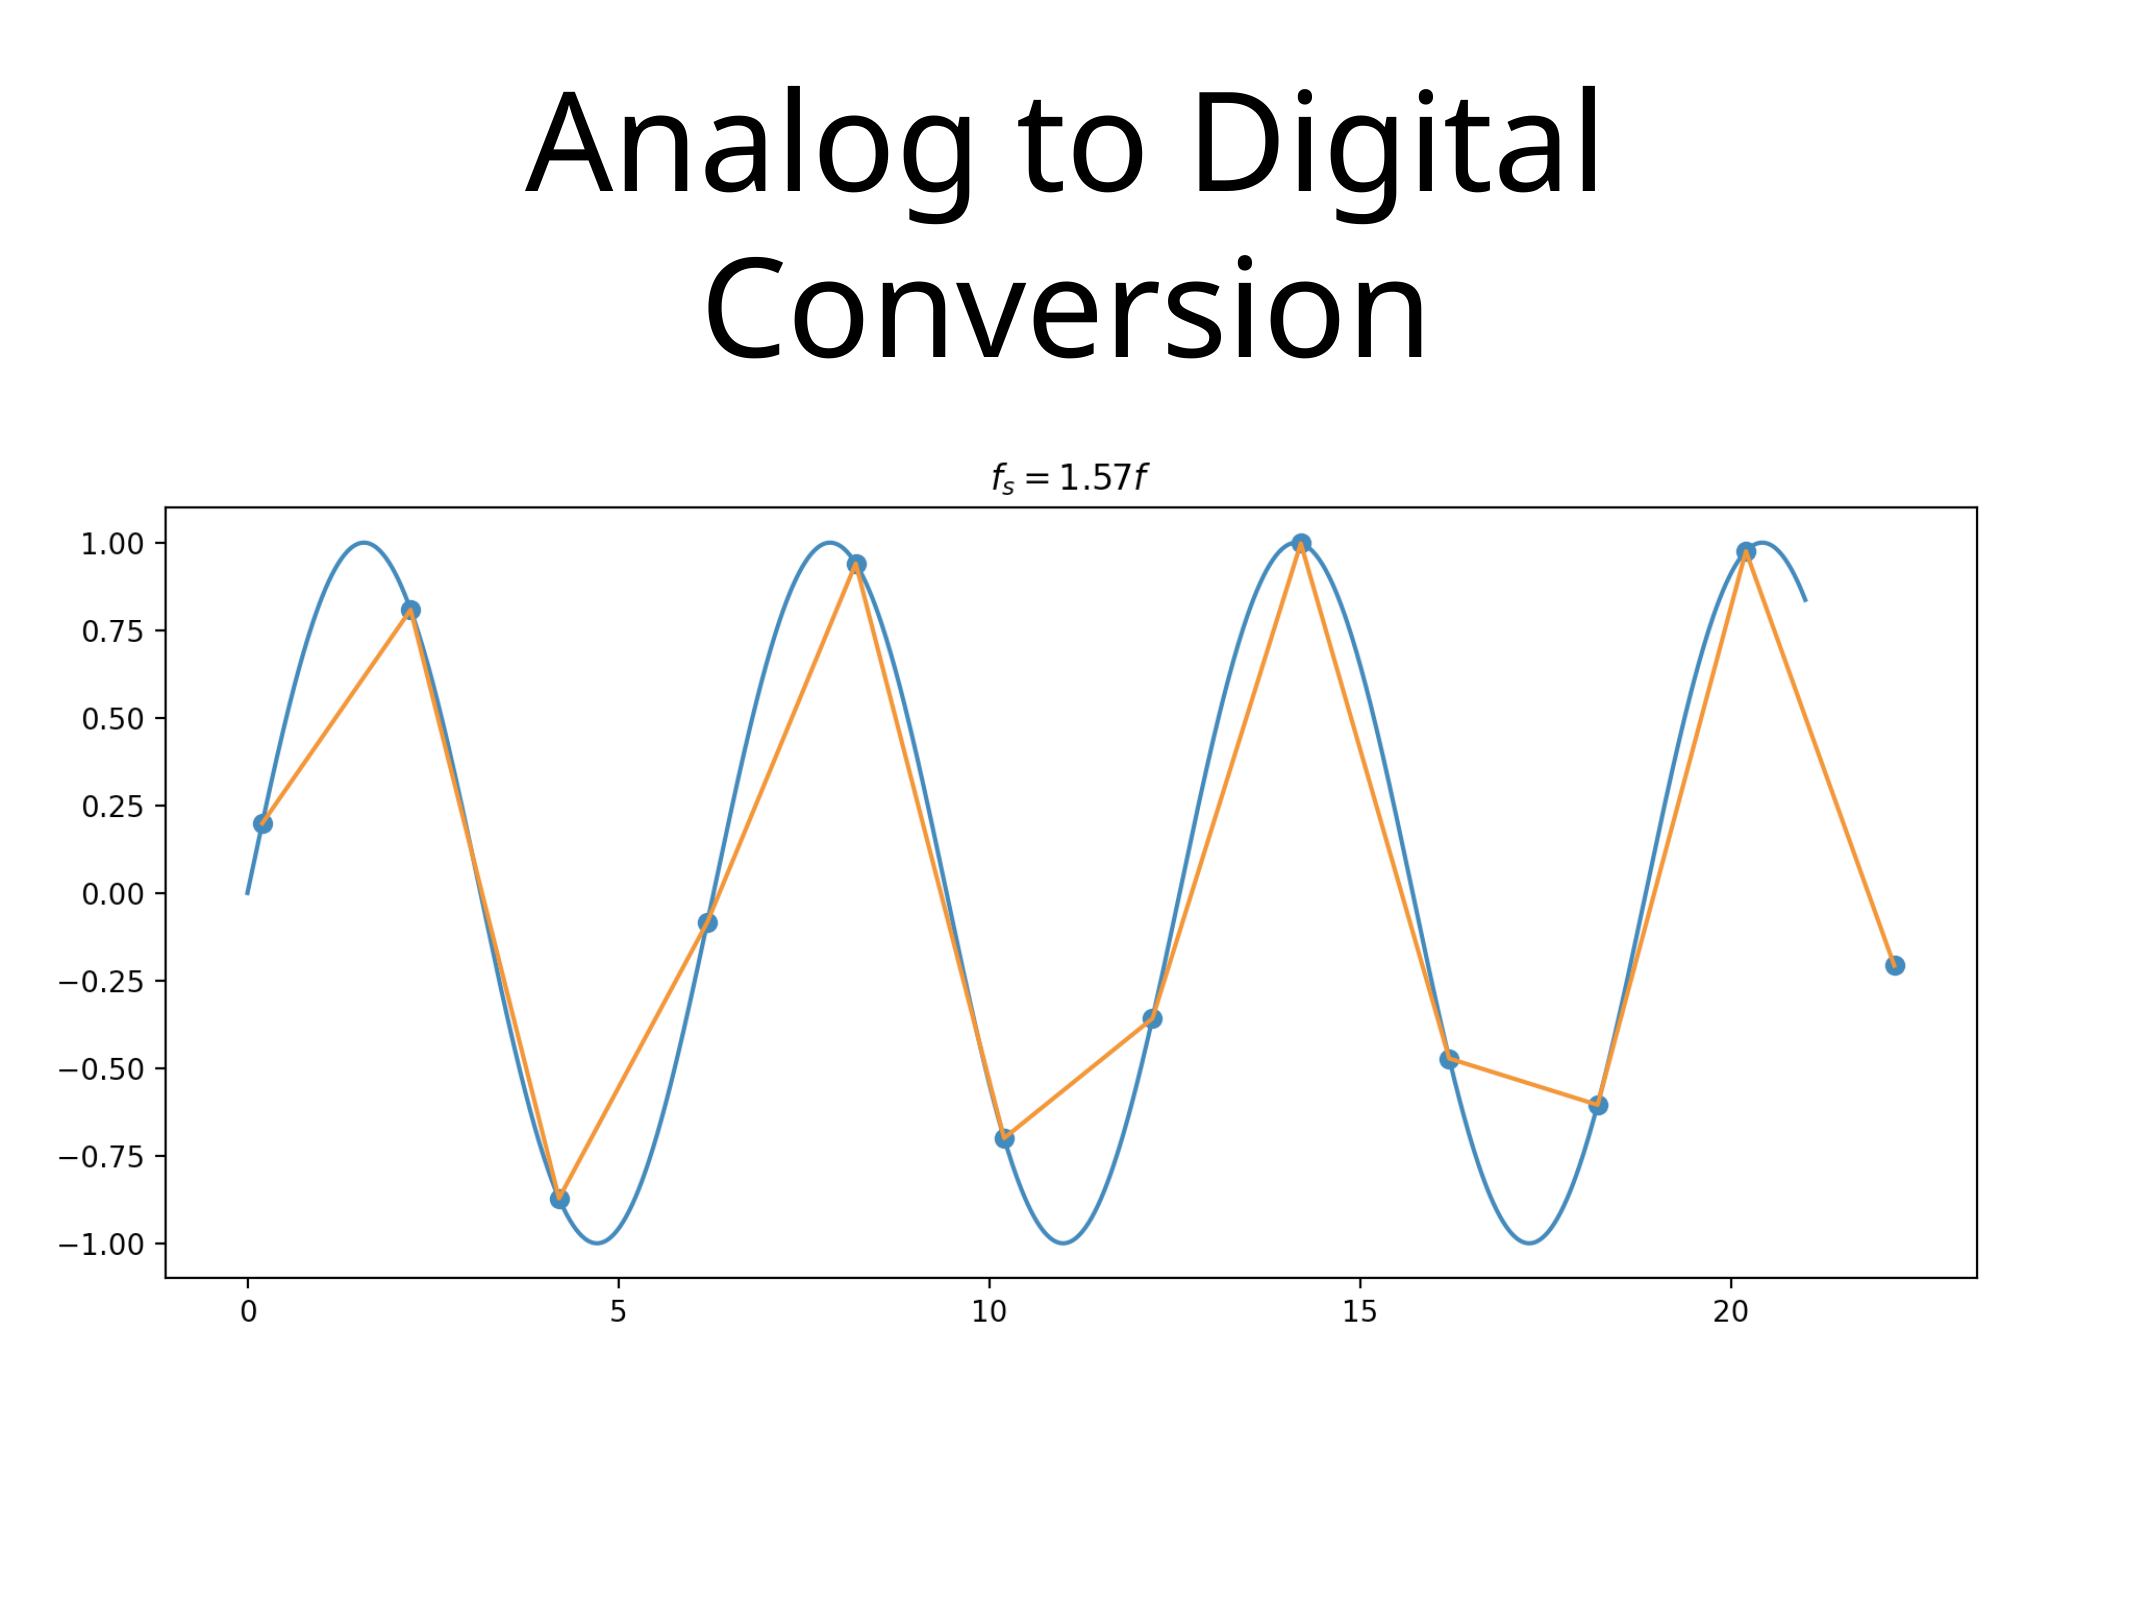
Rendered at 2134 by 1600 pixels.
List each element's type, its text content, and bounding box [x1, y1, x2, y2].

title Analog to Digital Conversion [155, 41, 1978, 397]
picture [0, 448, 2026, 1354]
